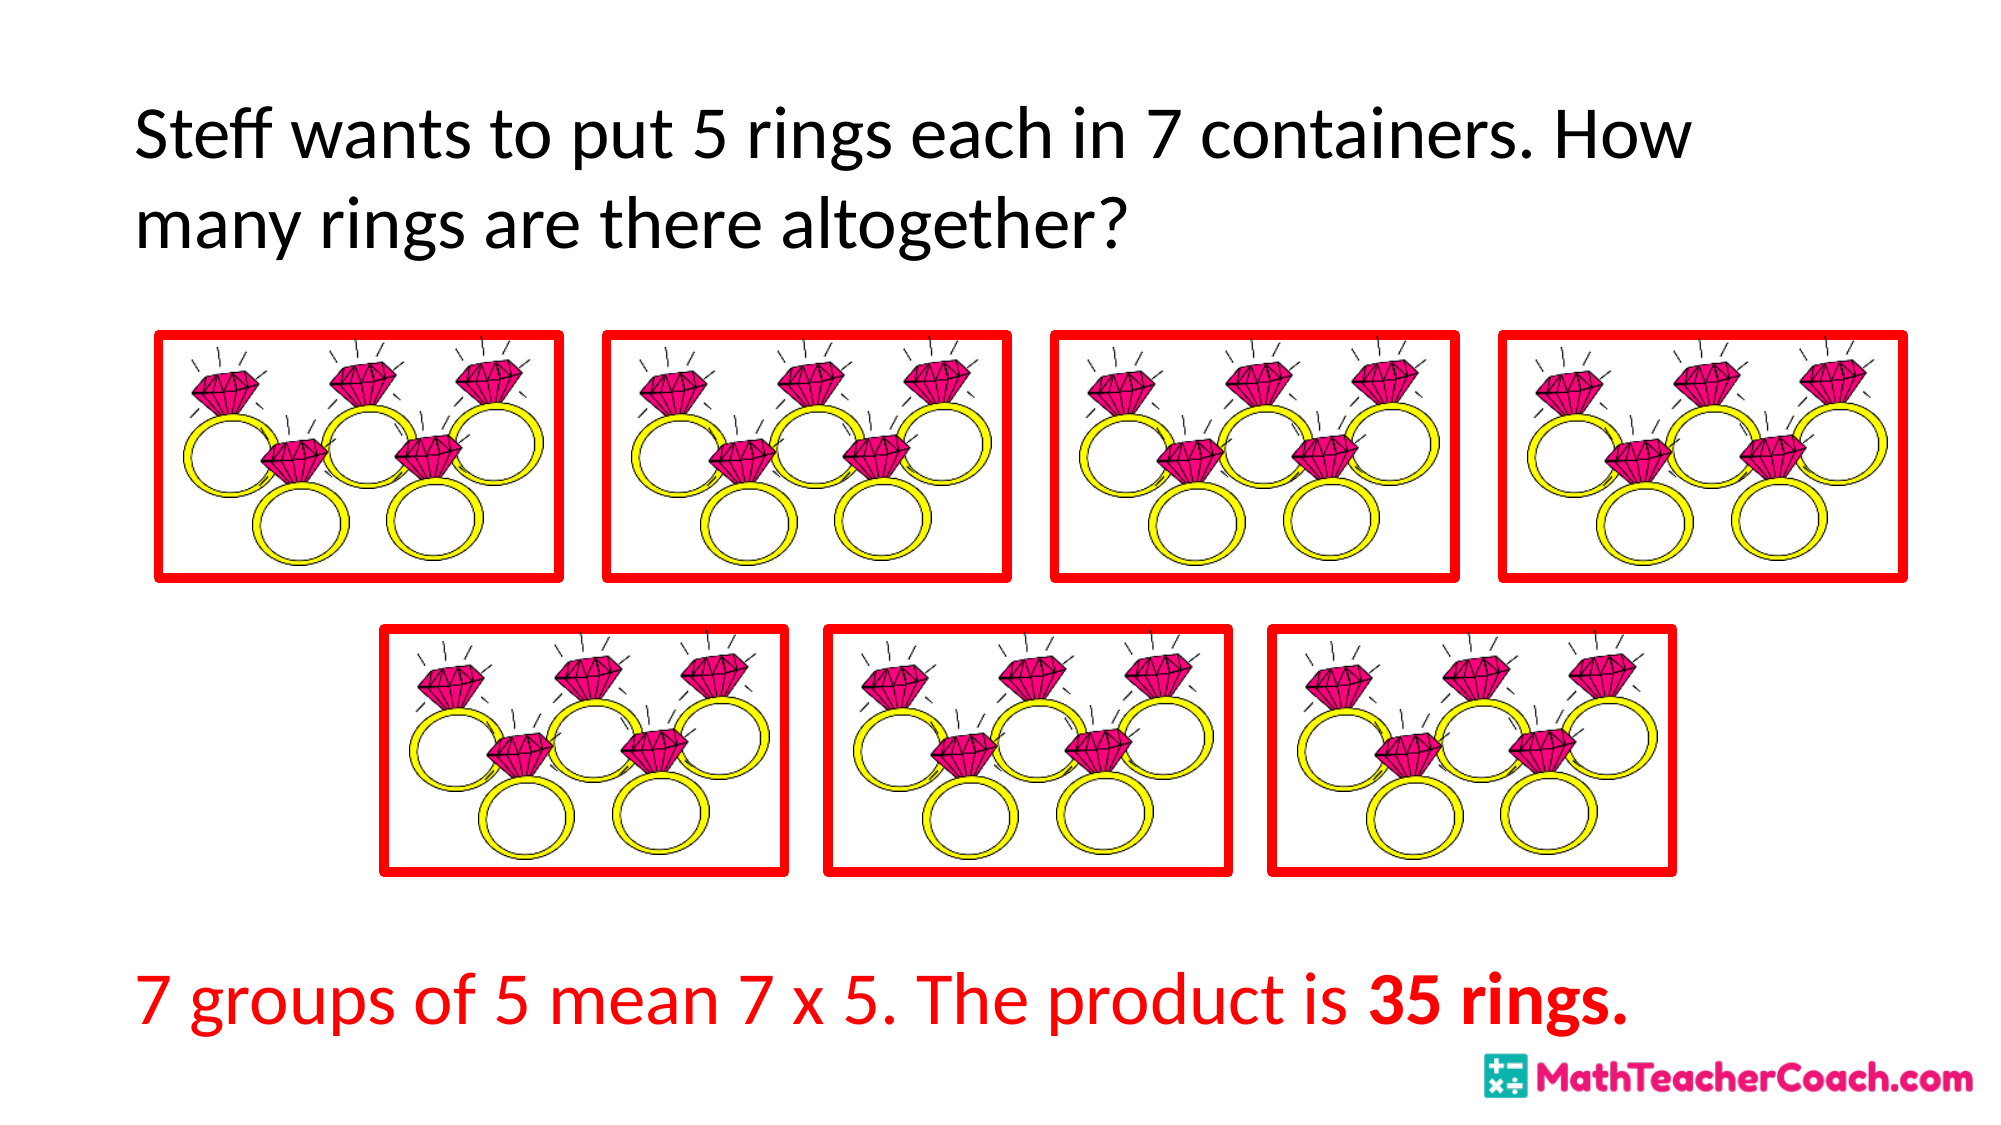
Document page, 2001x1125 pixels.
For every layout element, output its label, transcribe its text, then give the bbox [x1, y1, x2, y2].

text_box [383, 628, 785, 873]
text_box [1271, 628, 1674, 873]
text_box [1502, 334, 1904, 579]
picture [1478, 1047, 1977, 1102]
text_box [827, 628, 1229, 873]
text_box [1054, 334, 1456, 579]
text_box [606, 334, 1008, 579]
text_box Steff wants to put 5 rings each in 7 containers. How many rings are there altogether? [119, 46, 1873, 272]
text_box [158, 334, 560, 579]
text_box 7 groups of 5 mean 7 x 5. The product is 35 rings. [119, 942, 1873, 1048]
